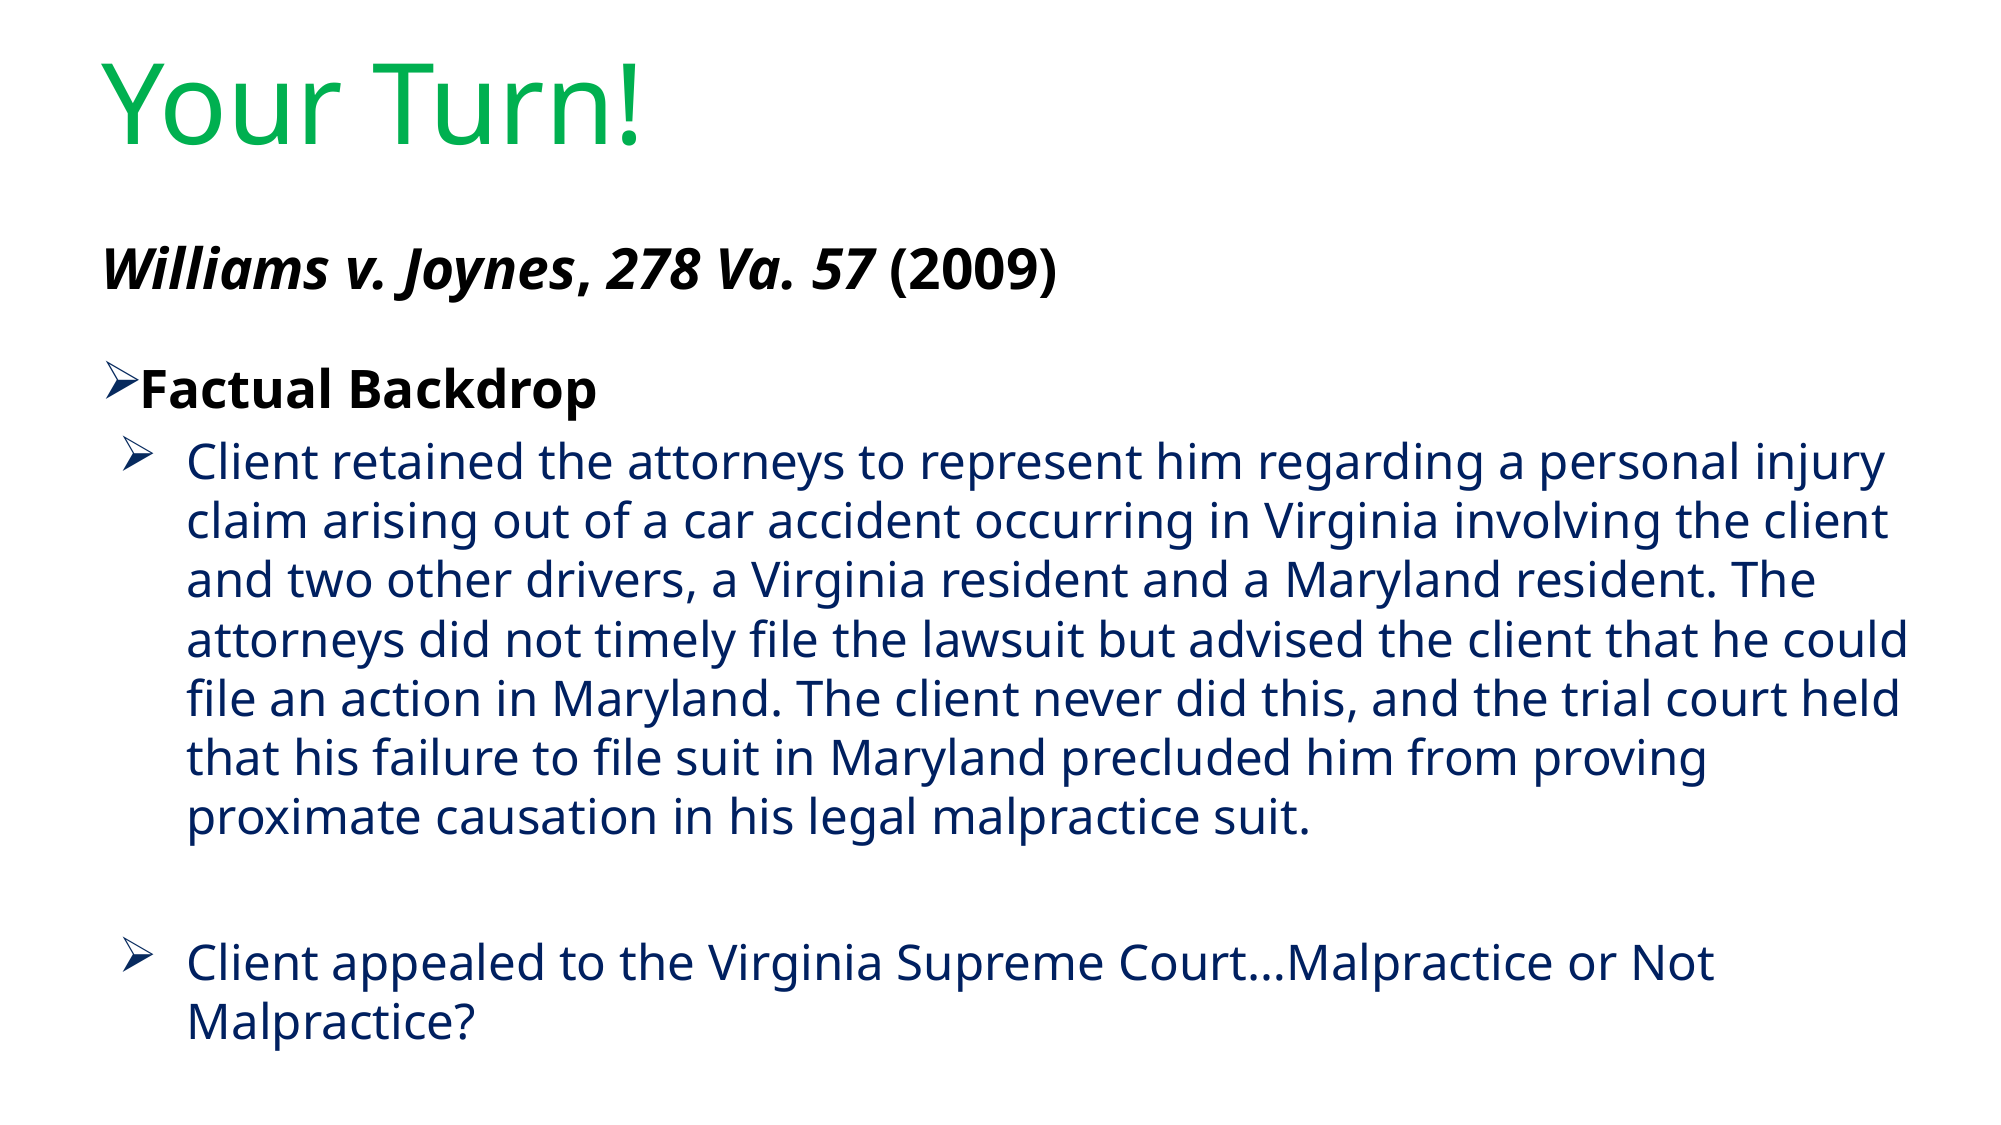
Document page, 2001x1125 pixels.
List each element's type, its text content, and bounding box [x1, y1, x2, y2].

title Your Turn! [86, 64, 1950, 177]
list Williams v. Joynes, 278 Va. 57 (2009) Factual Backdrop Client retained the attorneys to represent him regarding a personal injury claim arising out of a car accident occurring in Virginia involving the client and two other drivers, a Virginia resident and a Maryland resident. The attorneys did not timely file the lawsuit but advised the client that he could file an action in Maryland. The client never did this, and the trial court held that his failure to file suit in Maryland precluded him from proving proximate causation in his legal malpractice suit. Client appealed to the Virginia Supreme Court…Malpractice or Not Malpractice? [86, 224, 1950, 1064]
